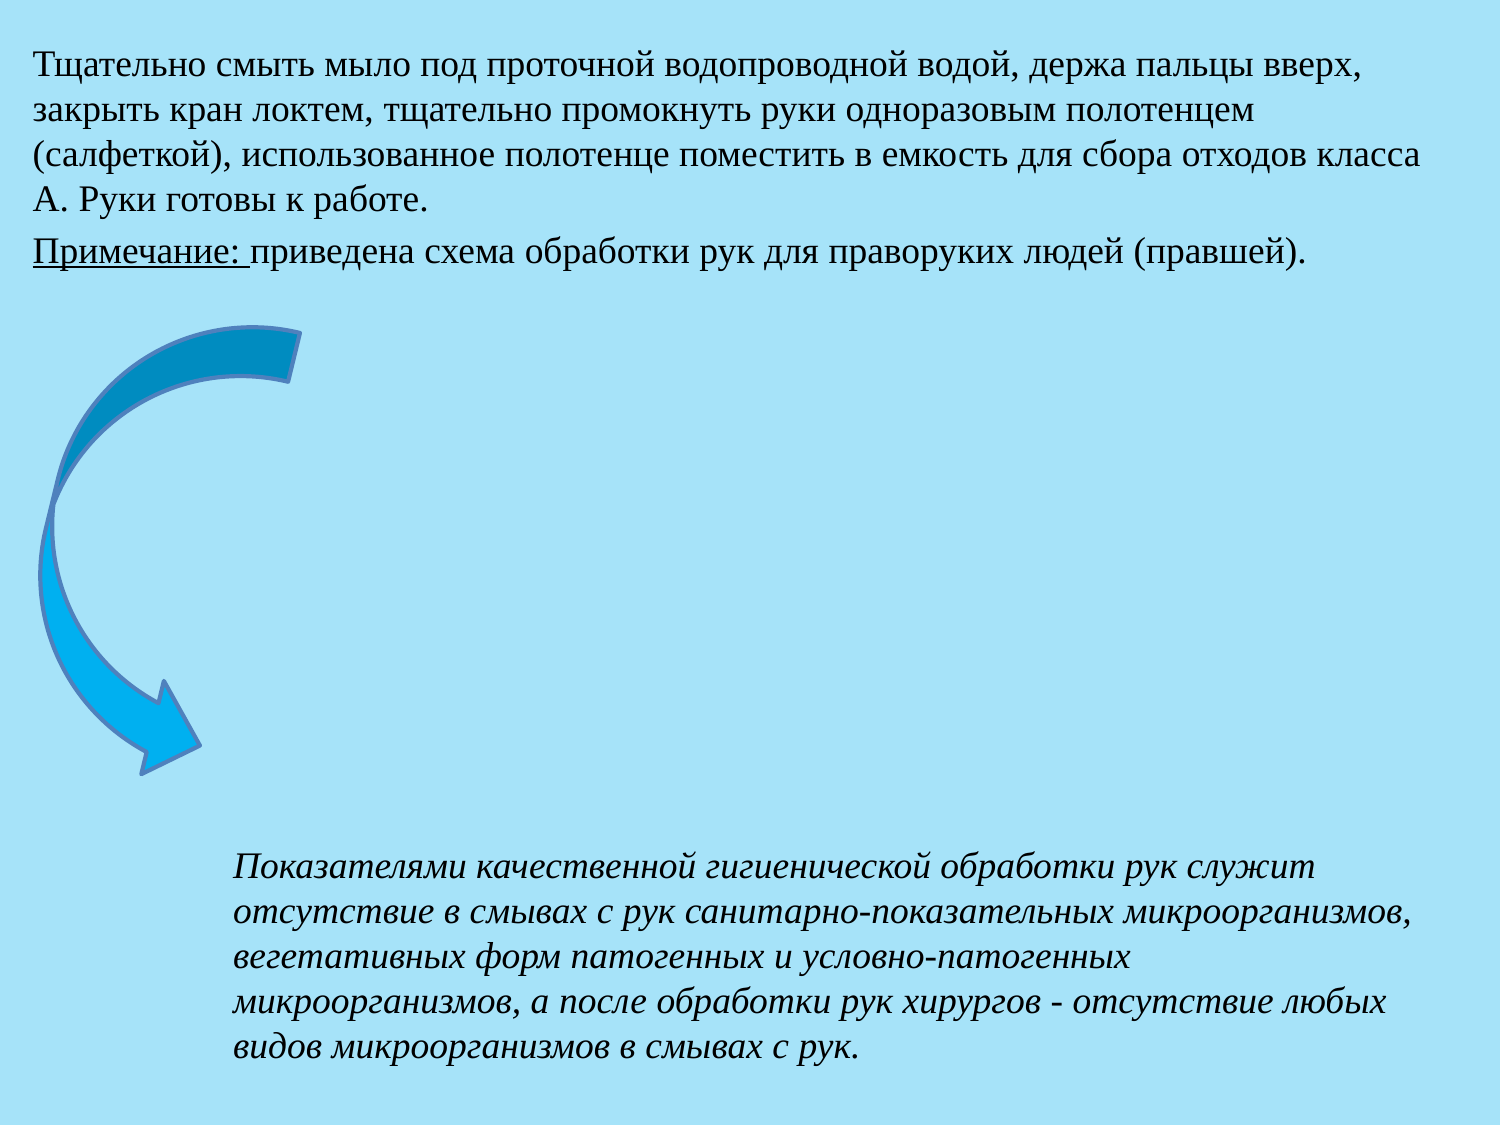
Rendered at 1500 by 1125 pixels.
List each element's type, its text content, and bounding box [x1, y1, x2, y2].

text_box Показателями качественной гигиенической обработки рук служит отсутствие в смывах с рук санитарно-показательных микроорганизмов, вегетативных форм патогенных и условно-патогенных микроорганизмов, а после обработки рук хирургов - отсутствие любых видов микроорганизмов в смывах с рук. [218, 834, 1435, 1074]
text_box [38, 325, 302, 777]
list Тщательно смыть мыло под проточной водопроводной водой, держа пальцы вверх, закрыть кран локтем, тщательно промокнуть руки одноразовым полотенцем (салфеткой), использованное полотенце поместить в емкость для сбора отходов класса А. Руки готовы к работе. Примечание: приведена схема обработки рук для праворуких людей (правшей). [17, 30, 1471, 327]
